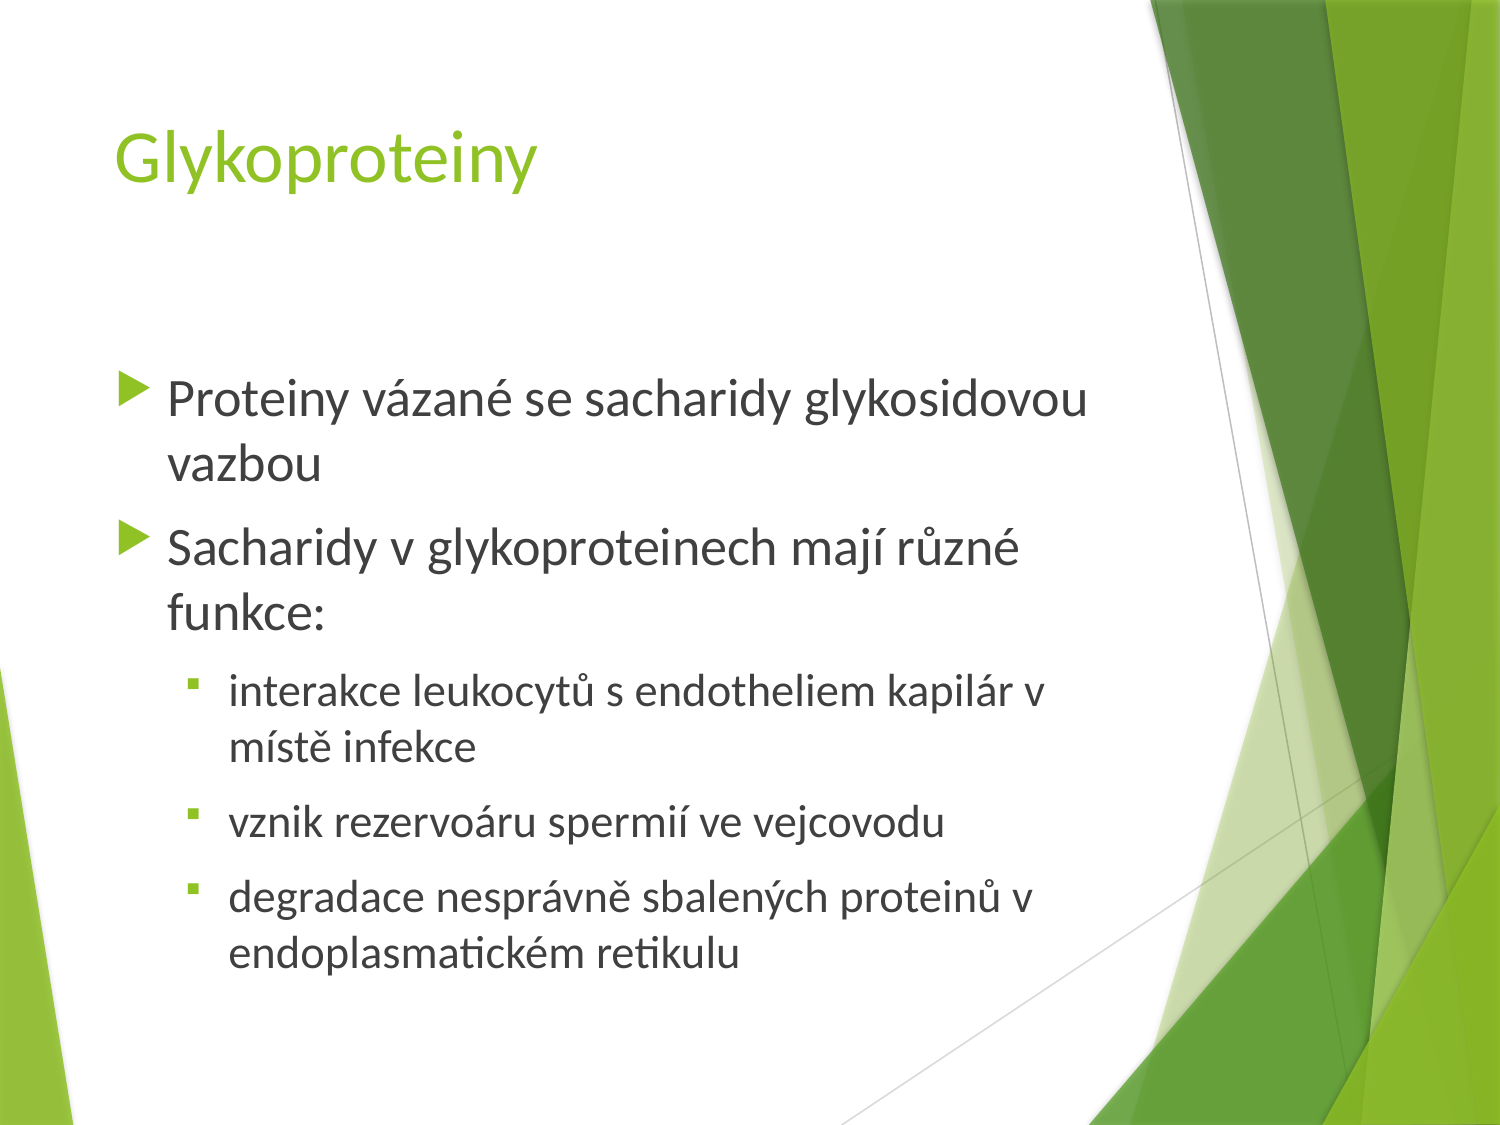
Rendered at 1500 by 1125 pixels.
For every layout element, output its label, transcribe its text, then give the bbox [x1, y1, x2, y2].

title Glykoproteiny [99, 99, 1142, 317]
list Proteiny vázané se sacharidy glykosidovou vazbou Sacharidy v glykoproteinech mají různé funkce: interakce leukocytů s endotheliem kapilár v místě infekce vznik rezervoáru spermií ve vejcovodu degradace nesprávně sbalených proteinů v endoplasmatickém retikulu [99, 354, 1142, 992]
